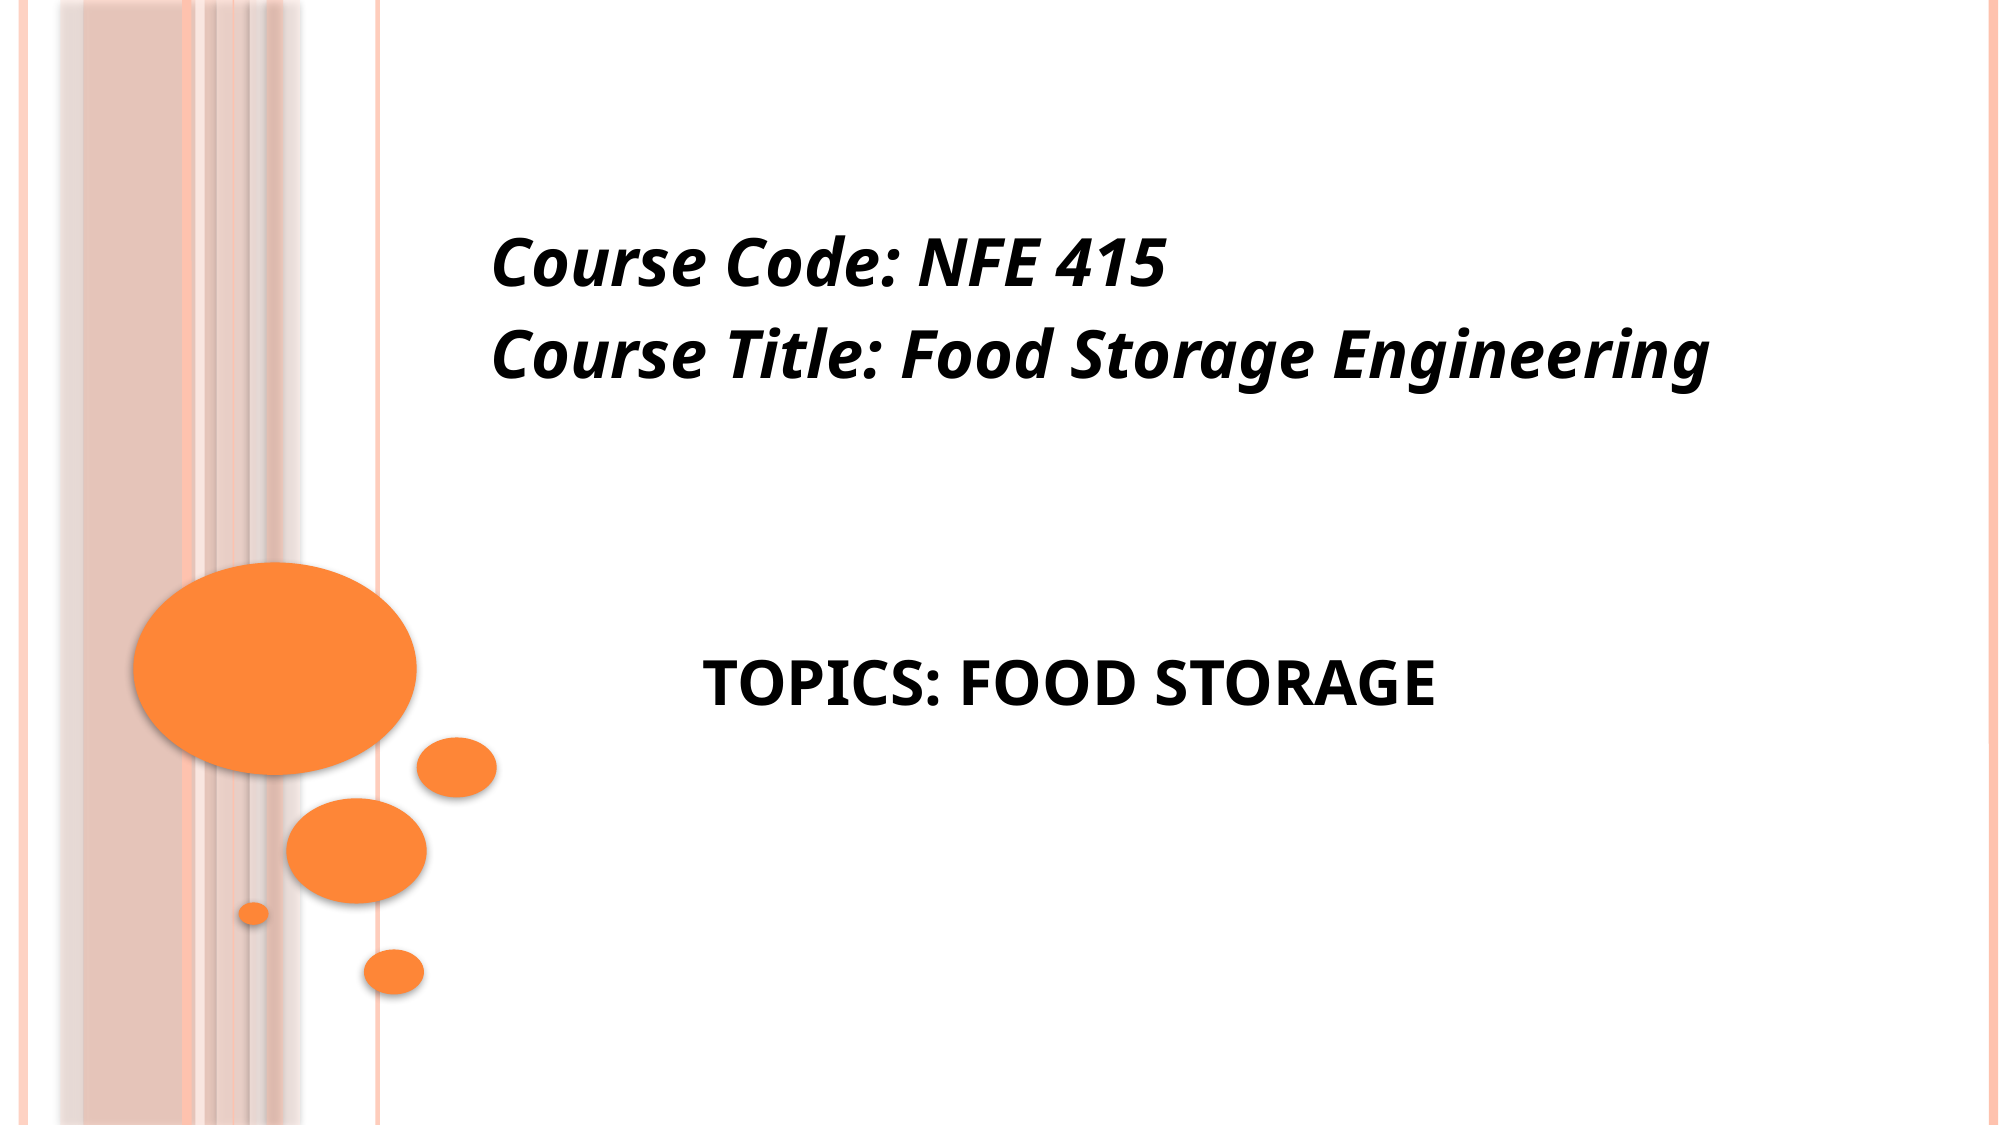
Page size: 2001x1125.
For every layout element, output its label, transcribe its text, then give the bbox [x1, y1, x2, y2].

title Topics: Food Storage [687, 575, 1700, 725]
subtitle Course Code: NFE 415 Course Title: Food Storage Engineering [475, 212, 2000, 325]
